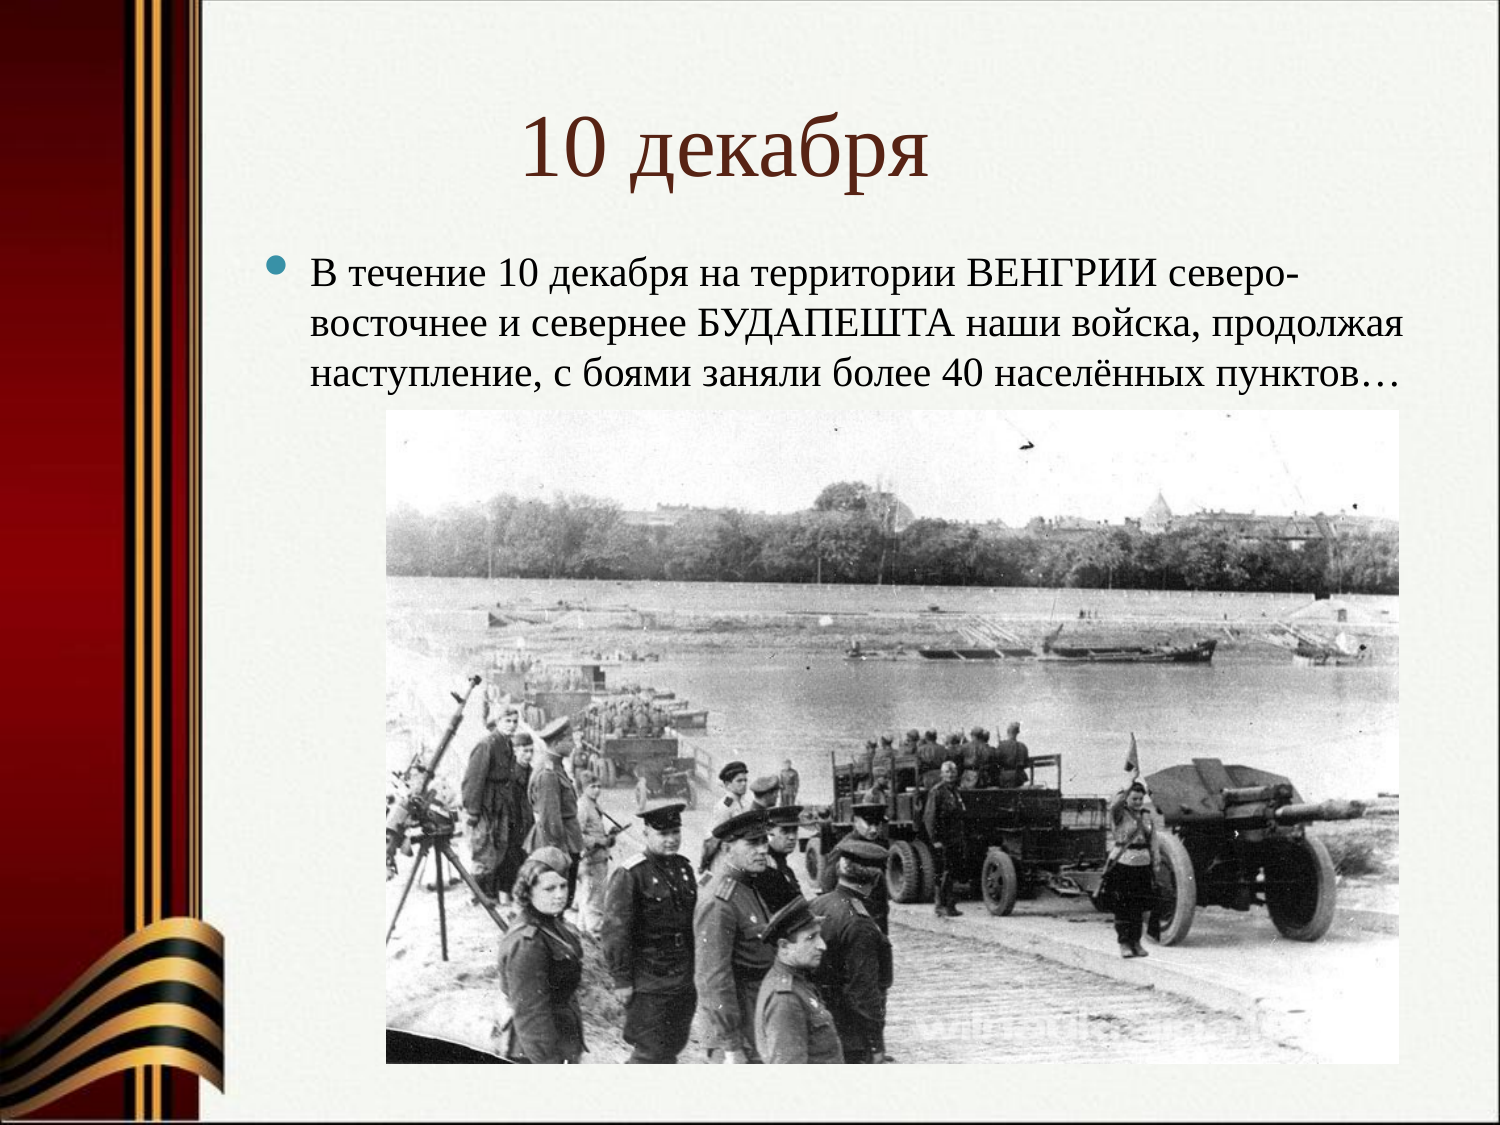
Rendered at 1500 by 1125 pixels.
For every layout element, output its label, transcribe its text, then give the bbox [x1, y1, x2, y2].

title 10 декабря [503, 46, 1500, 235]
list В течение 10 декабря на территории ВЕНГРИИ северо-восточнее и севернее БУДАПЕШТА наши войска, продолжая наступление, с боями заняли более 40 населённых пунктов… [235, 237, 1465, 1025]
picture [0, 0, 1500, 1125]
